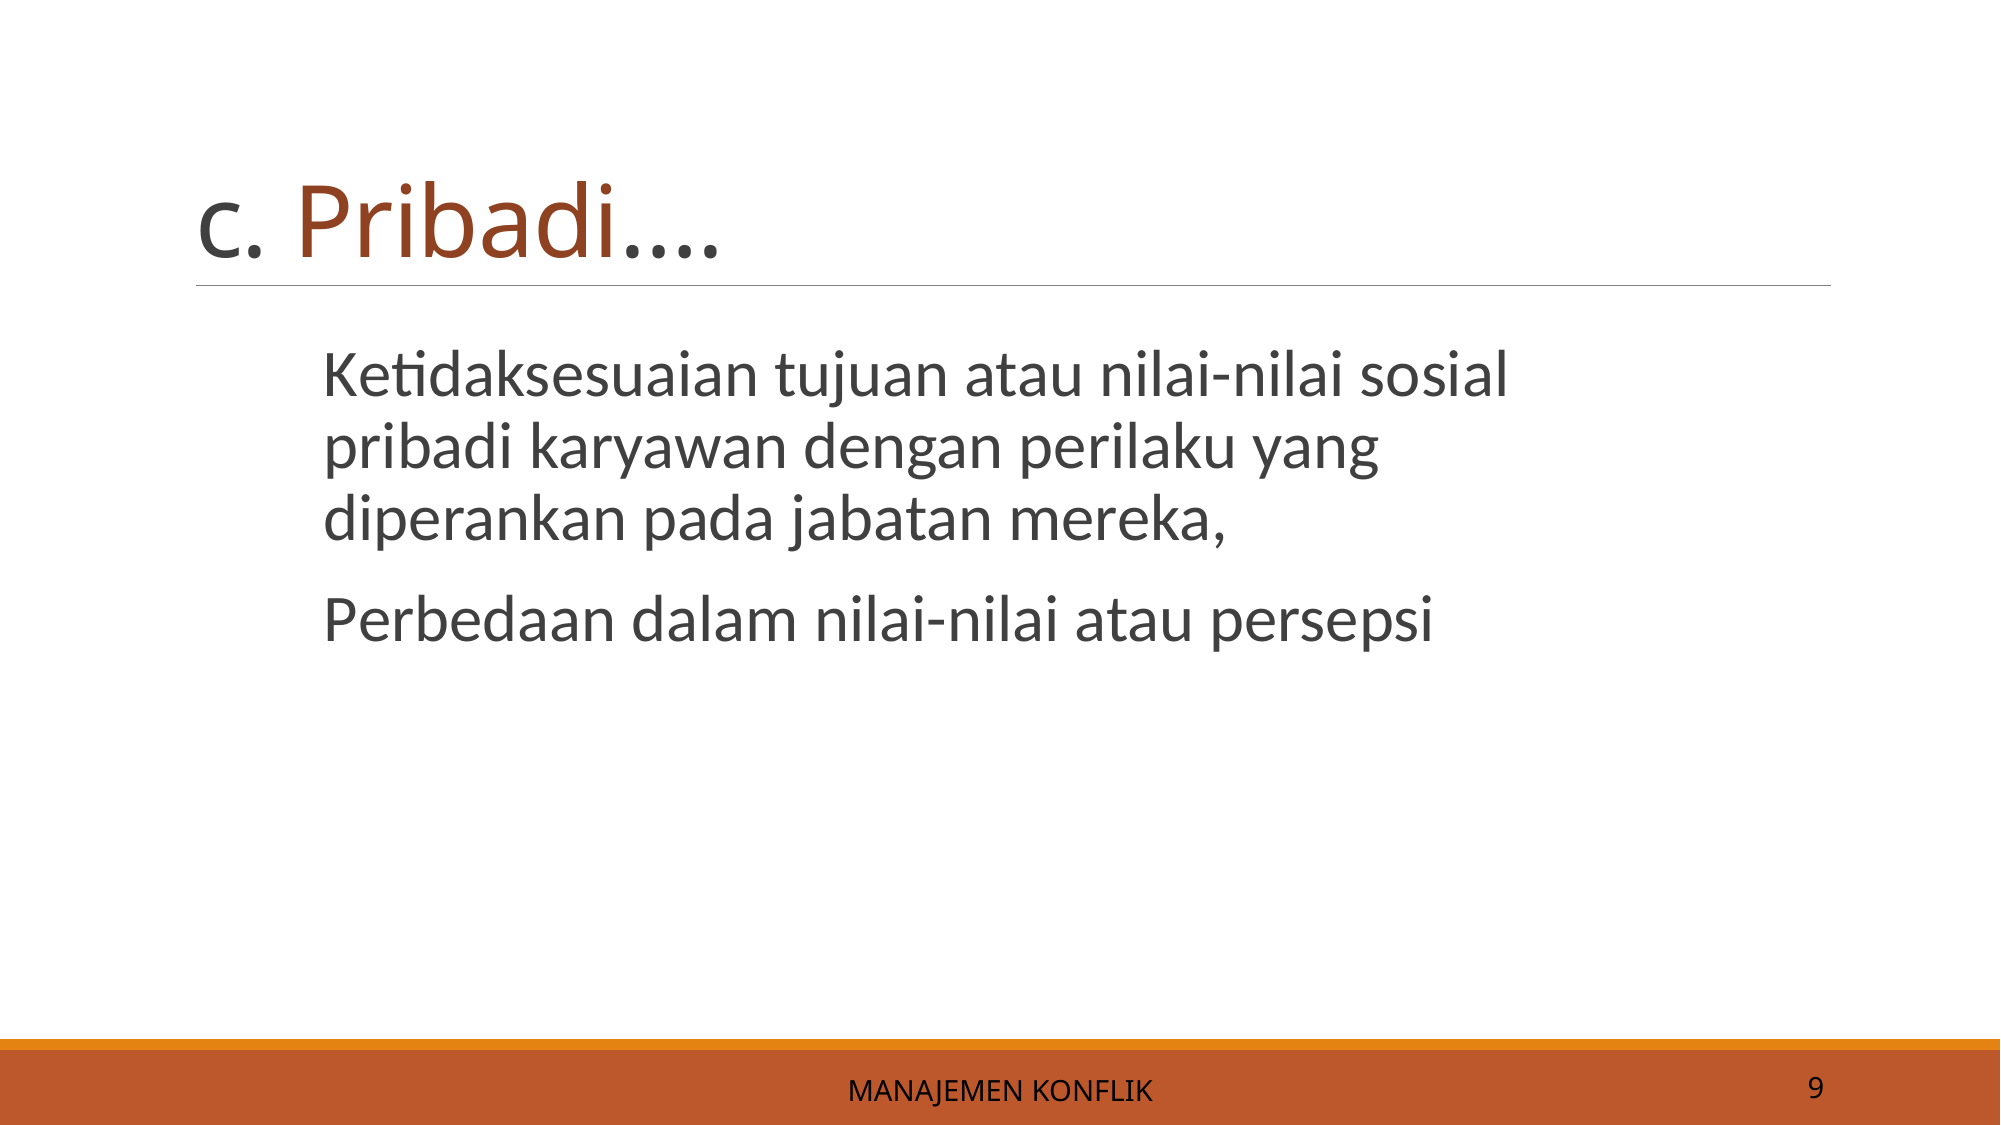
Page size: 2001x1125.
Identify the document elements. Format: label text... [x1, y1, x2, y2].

title c. Pribadi…. [180, 47, 1830, 285]
list Ketidaksesuaian tujuan atau nilai-nilai sosial pribadi karyawan dengan perilaku yang diperankan pada jabatan mereka, Perbedaan dalam nilai-nilai atau persepsi [308, 331, 1584, 1006]
footer Manajemen Konflik [604, 1059, 1396, 1120]
slide_number 9 [1624, 1059, 1840, 1120]
